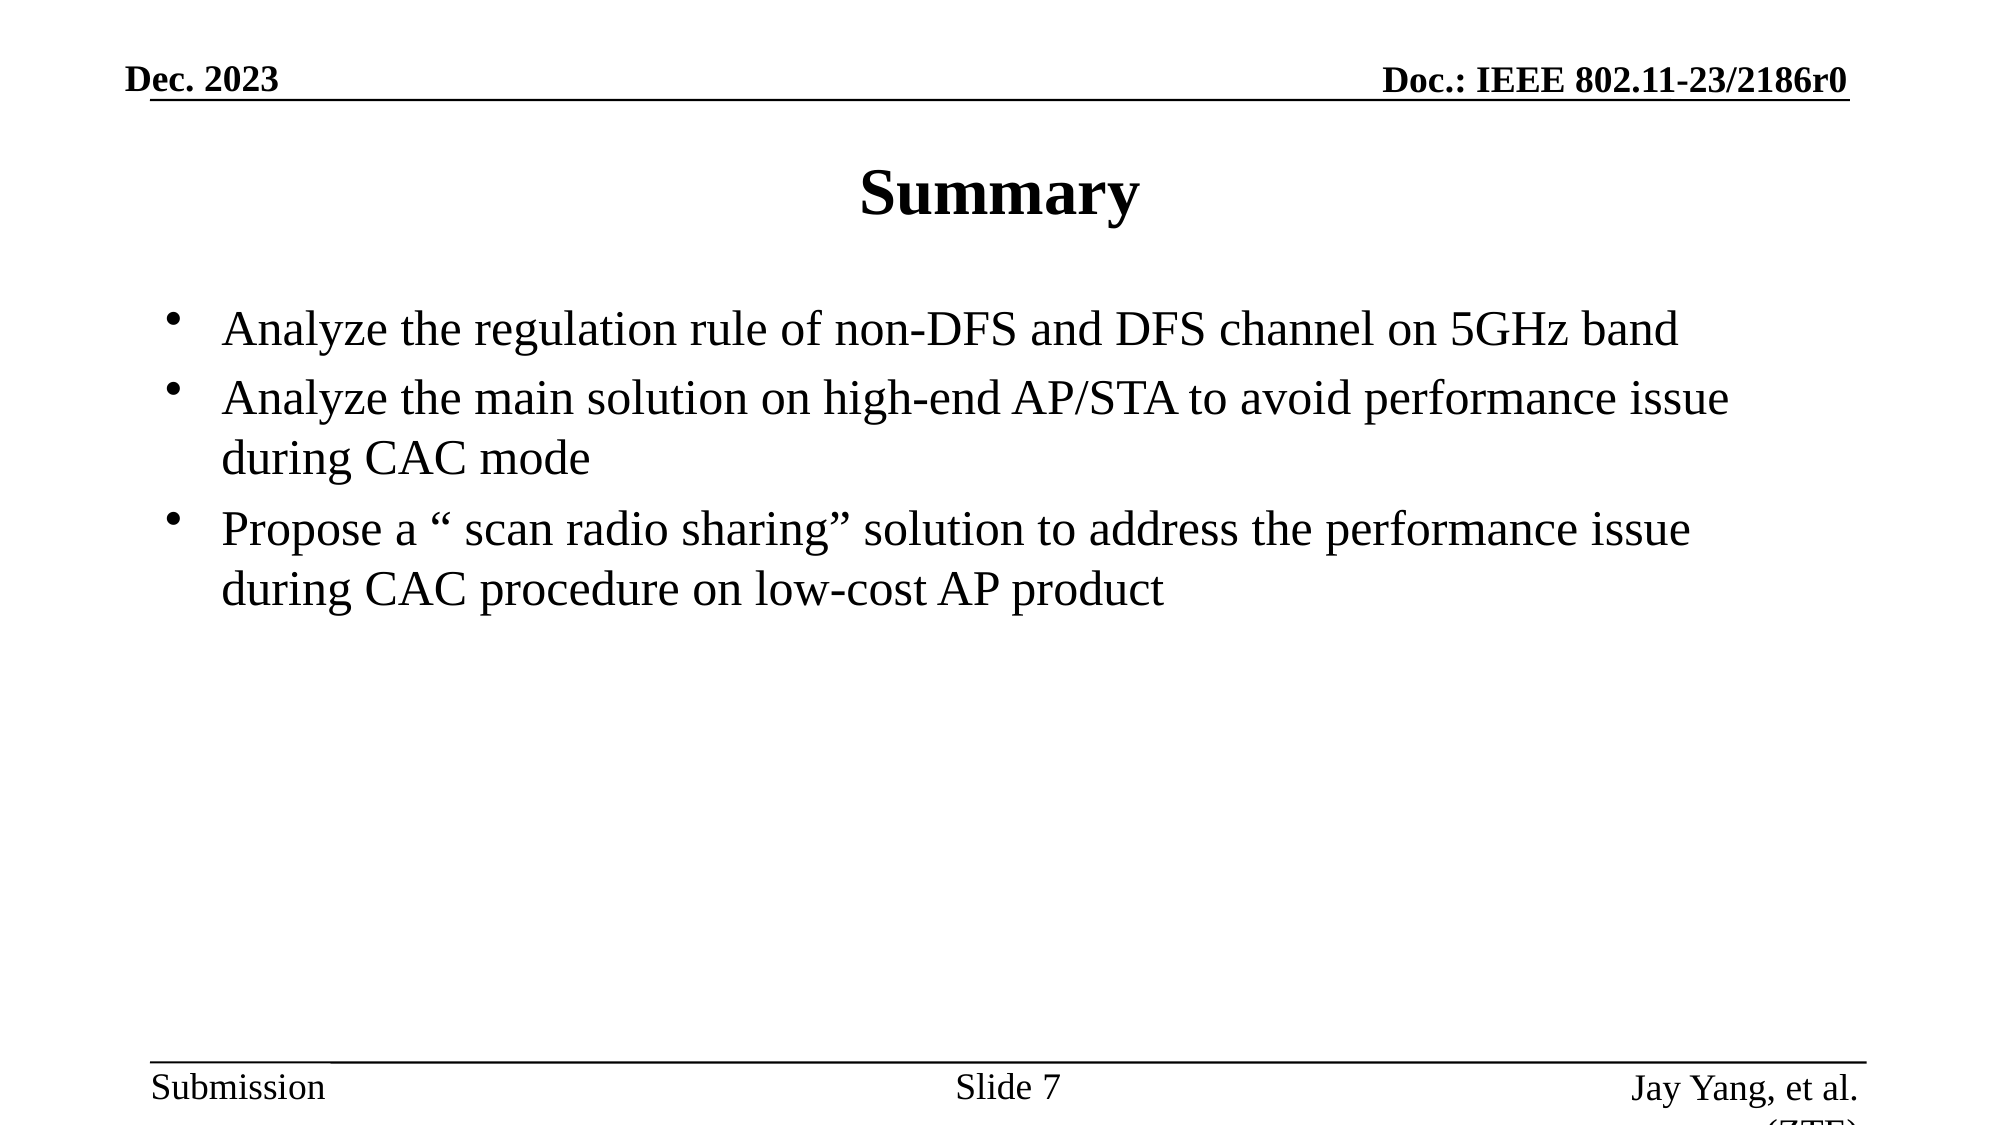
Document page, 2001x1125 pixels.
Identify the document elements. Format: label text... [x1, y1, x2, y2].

title Summary [149, 112, 1851, 263]
footer Jay Yang, et al. (ZTE) [1529, 1062, 1860, 1109]
slide_number Slide [942, 1061, 1075, 1108]
list Analyze the regulation rule of non-DFS and DFS channel on 5GHz band Analyze the main solution on high-end AP/STA to avoid performance issue during CAC mode Propose a “ scan radio sharing” solution to address the performance issue during CAC procedure on low-cost AP product [149, 287, 1851, 1038]
